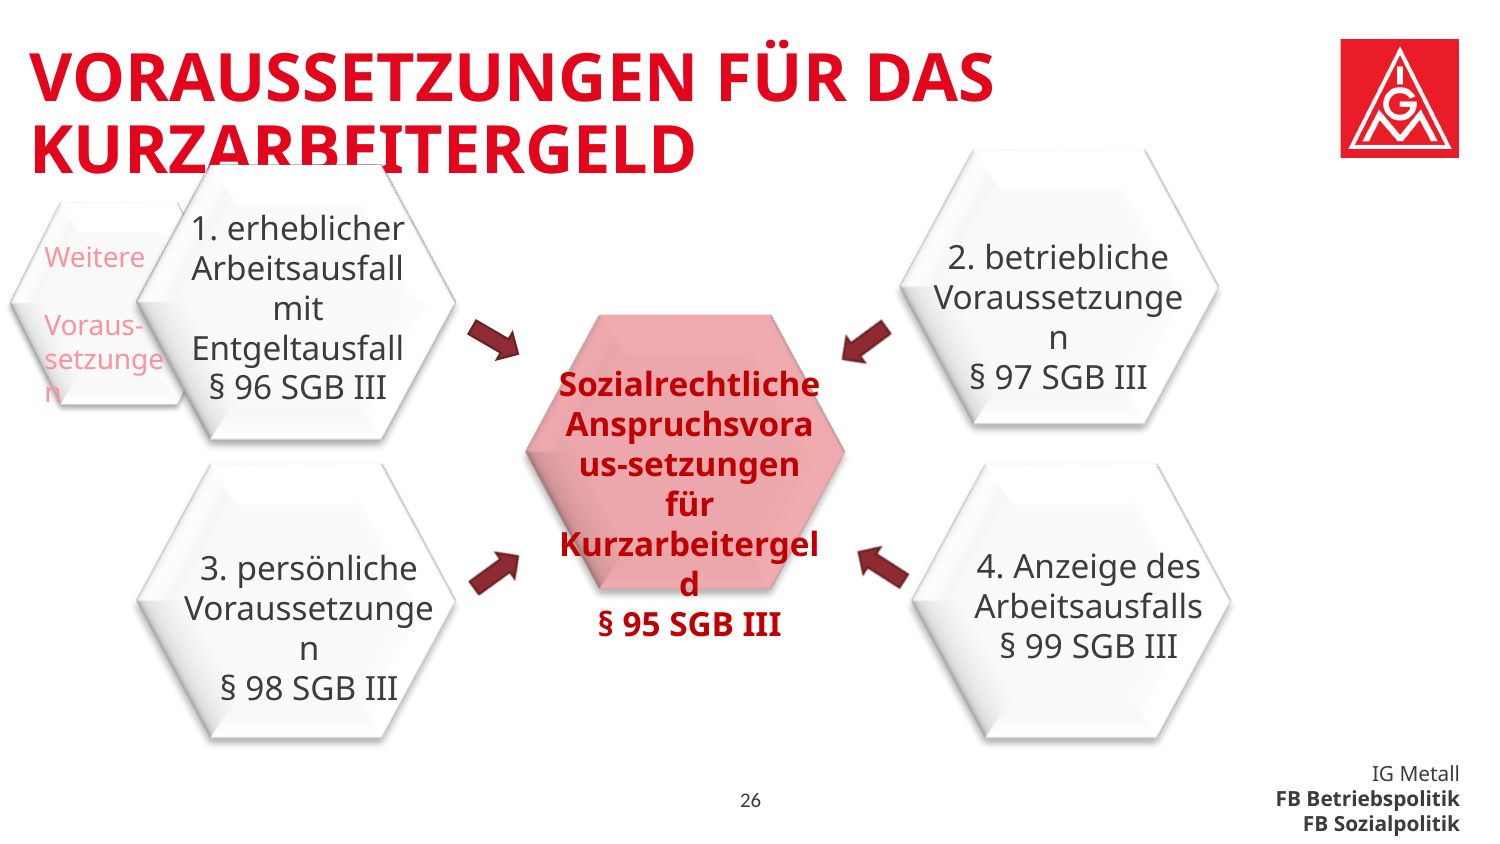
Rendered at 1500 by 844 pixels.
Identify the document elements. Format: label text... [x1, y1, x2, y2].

text_box Sozialrechtliche Anspruchsvoraus-setzungen für Kurzarbeitergeld § 95 SGB III [542, 607, 838, 651]
title Voraussetzungen für das Kurzarbeitergeld [29, 44, 1448, 119]
picture [0, 143, 1244, 756]
text_box [469, 319, 511, 362]
